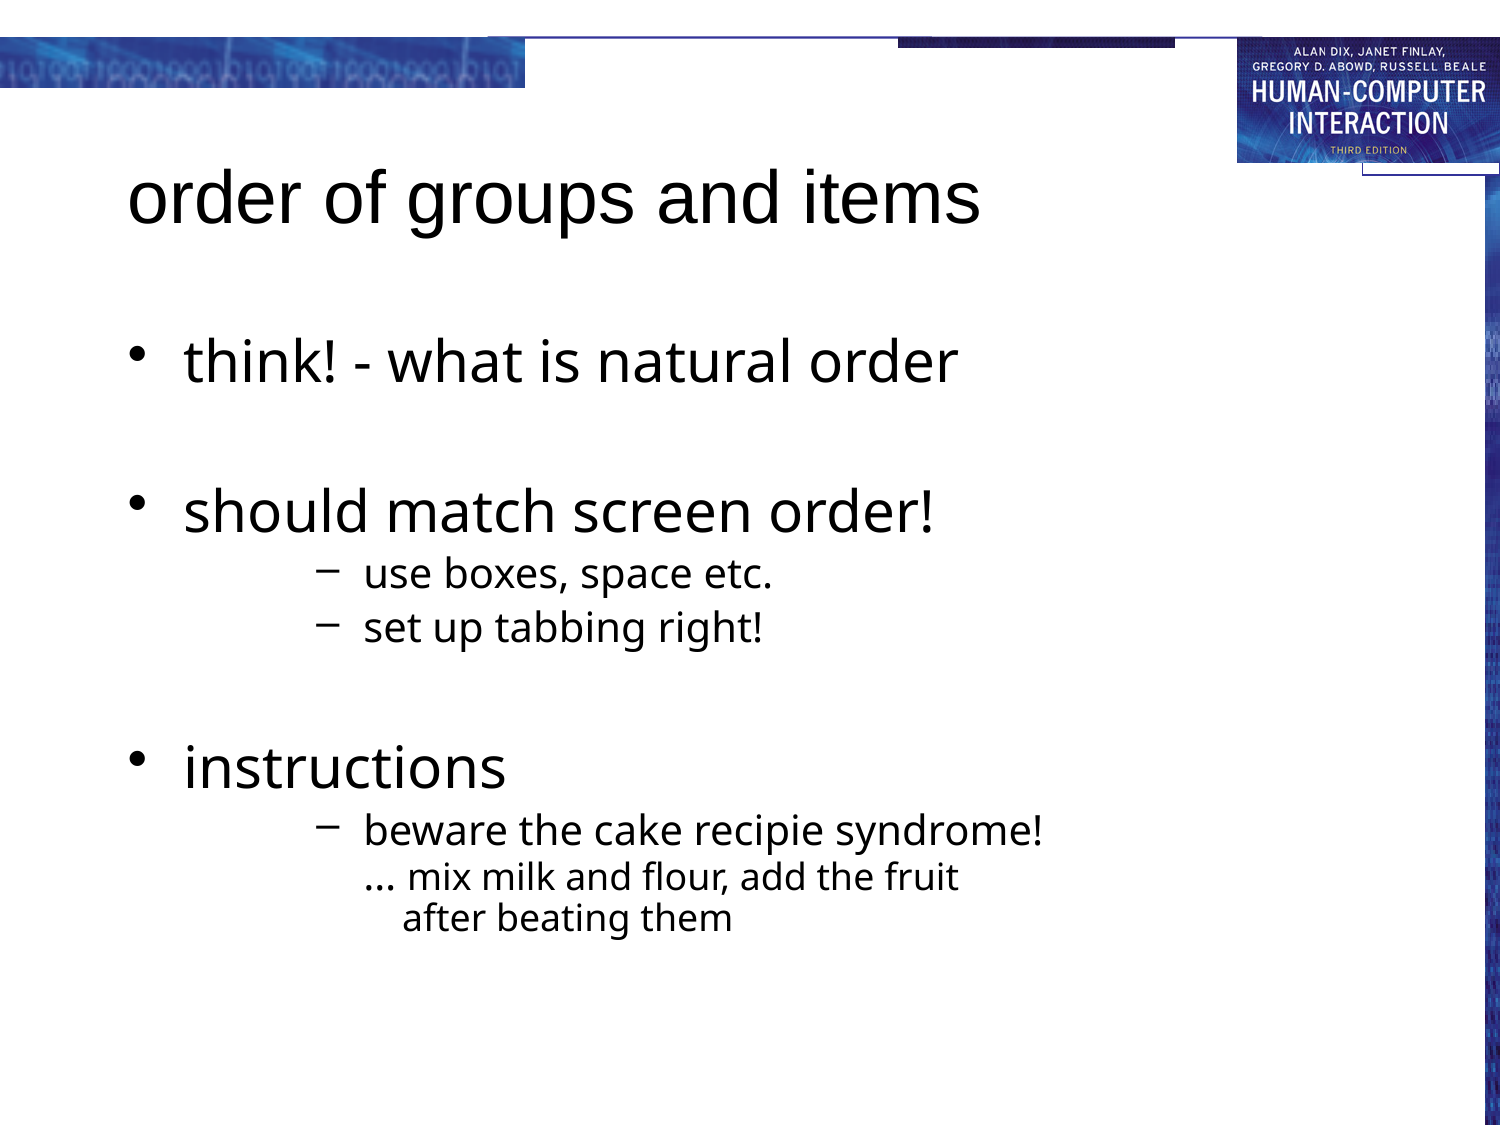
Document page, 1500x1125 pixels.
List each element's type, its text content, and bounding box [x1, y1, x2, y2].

picture [0, 37, 525, 88]
list think! - what is natural order should match screen order! use boxes, space etc. set up tabbing right! instructions beware the cake recipie syndrome! … mix milk and flour, add the fruit after beating them [112, 324, 1388, 1000]
title order of groups and items [112, 99, 1238, 288]
picture [898, 37, 1175, 48]
picture [1485, 176, 1500, 1125]
picture [1237, 37, 1500, 163]
